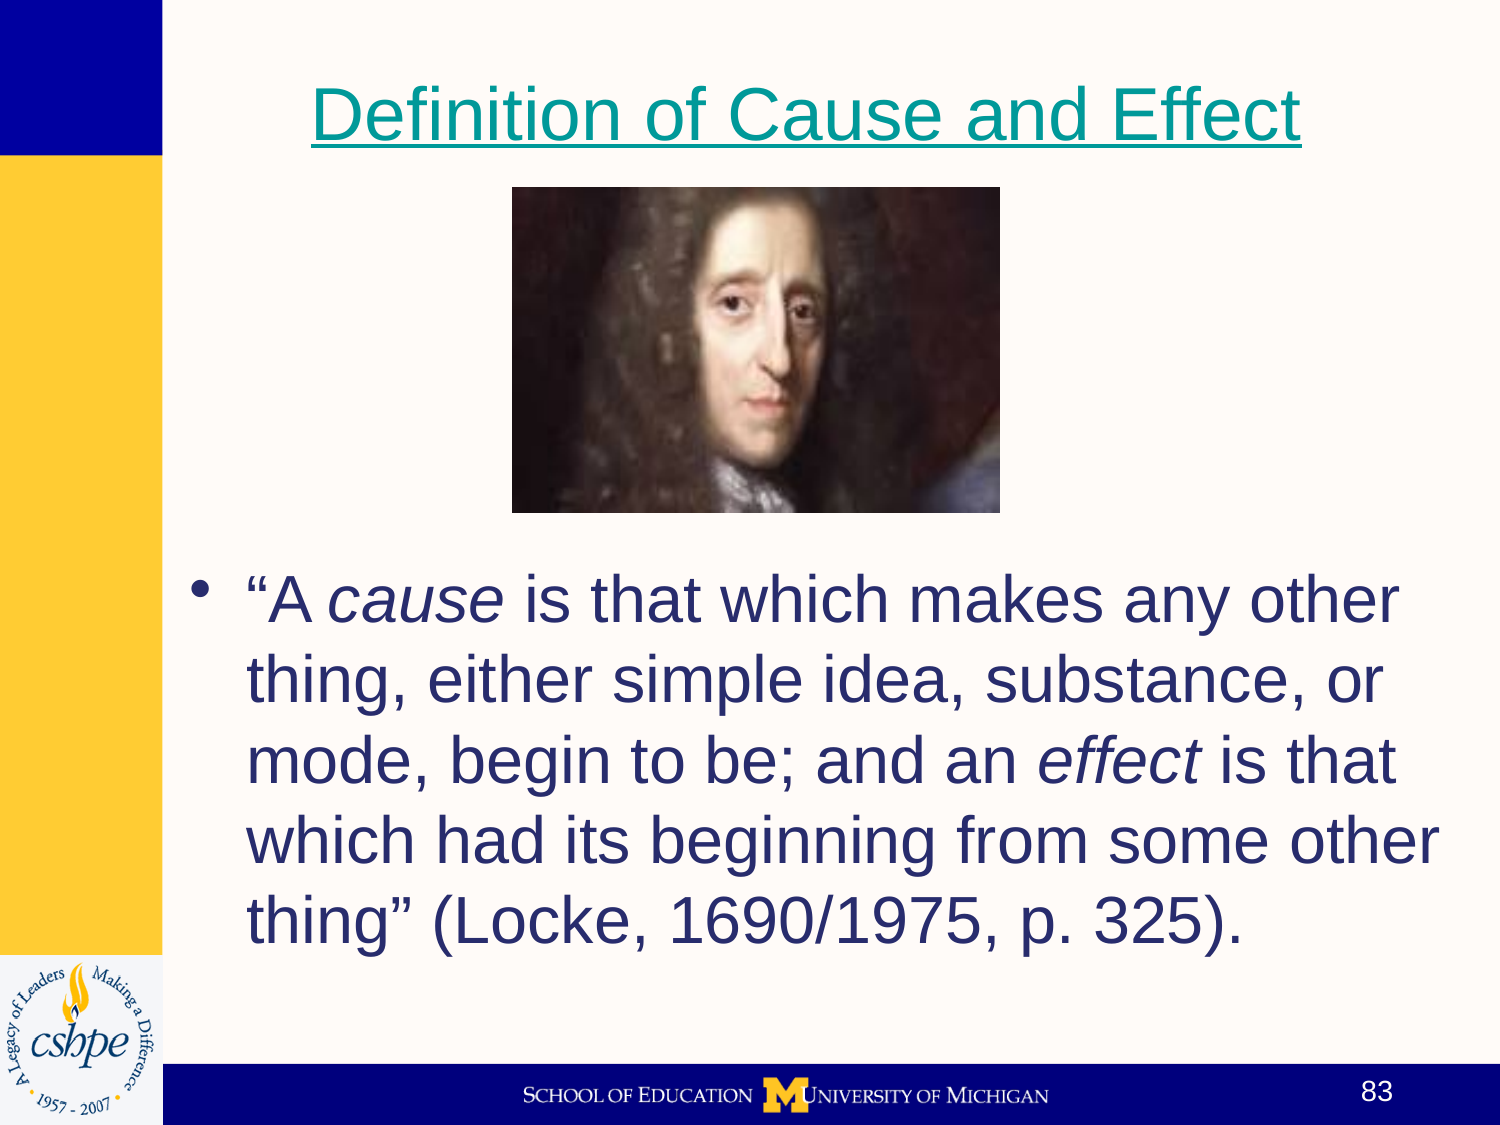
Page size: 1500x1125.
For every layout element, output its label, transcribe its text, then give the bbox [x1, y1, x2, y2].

picture [0, 955, 163, 1125]
list “A cause is that which makes any other thing, either simple idea, substance, or mode, begin to be; and an effect is that which had its beginning from some other thing” (Locke, 1690/1975, p. 325). [174, 174, 1488, 1038]
picture [512, 187, 1001, 513]
title Definition of Cause and Effect [168, 32, 1444, 188]
slide_number 83 [1095, 1064, 1409, 1125]
picture [523, 1077, 1049, 1113]
